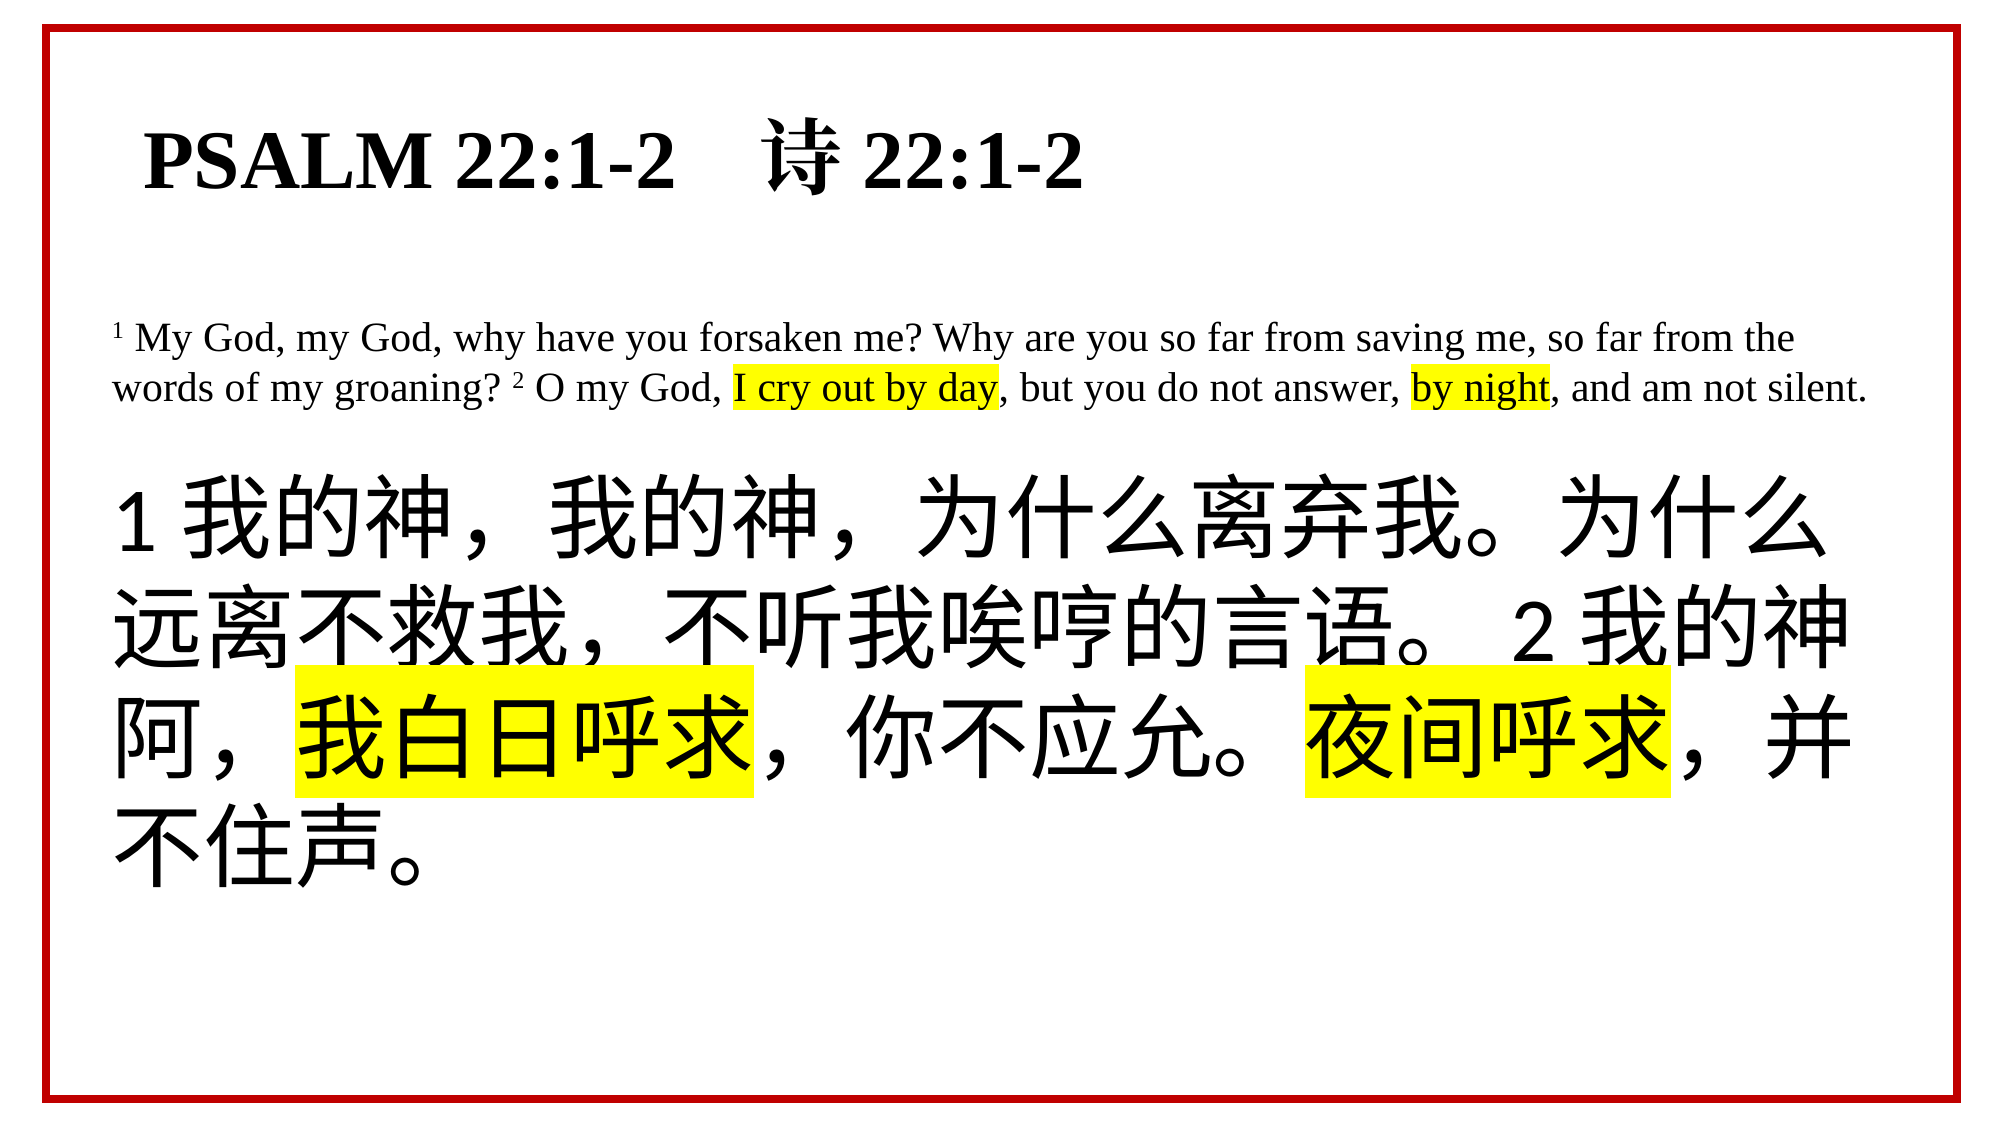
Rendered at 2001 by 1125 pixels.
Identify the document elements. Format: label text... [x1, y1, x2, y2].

text_box [45, 27, 1958, 1100]
text_box 1 My God, my God, why have you forsaken me? Why are you so far from saving me, so far from the words of my groaning? 2 O my God, I cry out by day, but you do not answer, by night, and am not silent. 1我的神，我的神，为什么离弃我。为什么远离不救我，不听我唉哼的言语。2我的神阿，我白日呼求，你不应允。夜间呼求，并不住声。 [97, 301, 1907, 907]
